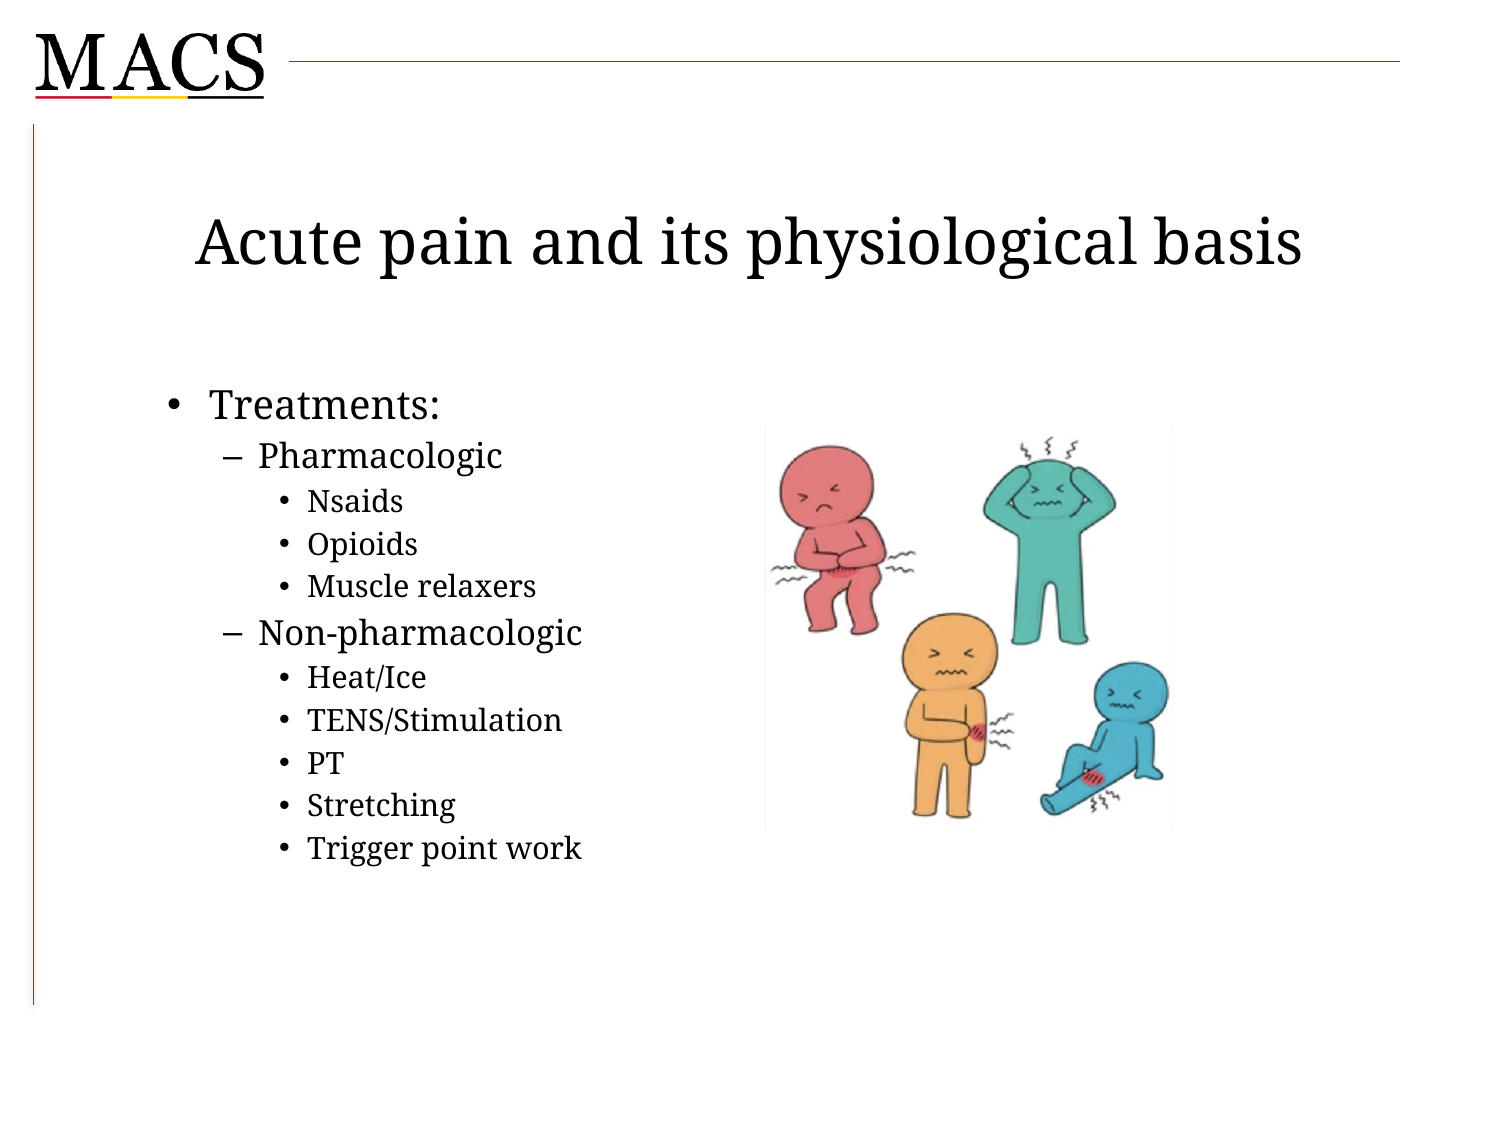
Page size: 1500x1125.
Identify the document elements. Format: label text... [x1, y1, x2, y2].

list Treatments: Pharmacologic Nsaids Opioids Muscle relaxers Non-pharmacologic Heat/Ice TENS/Stimulation PT Stretching Trigger point work [152, 371, 644, 876]
picture [765, 418, 1174, 830]
picture [20, 11, 279, 104]
title Acute pain and its physiological basis [75, 145, 1425, 334]
